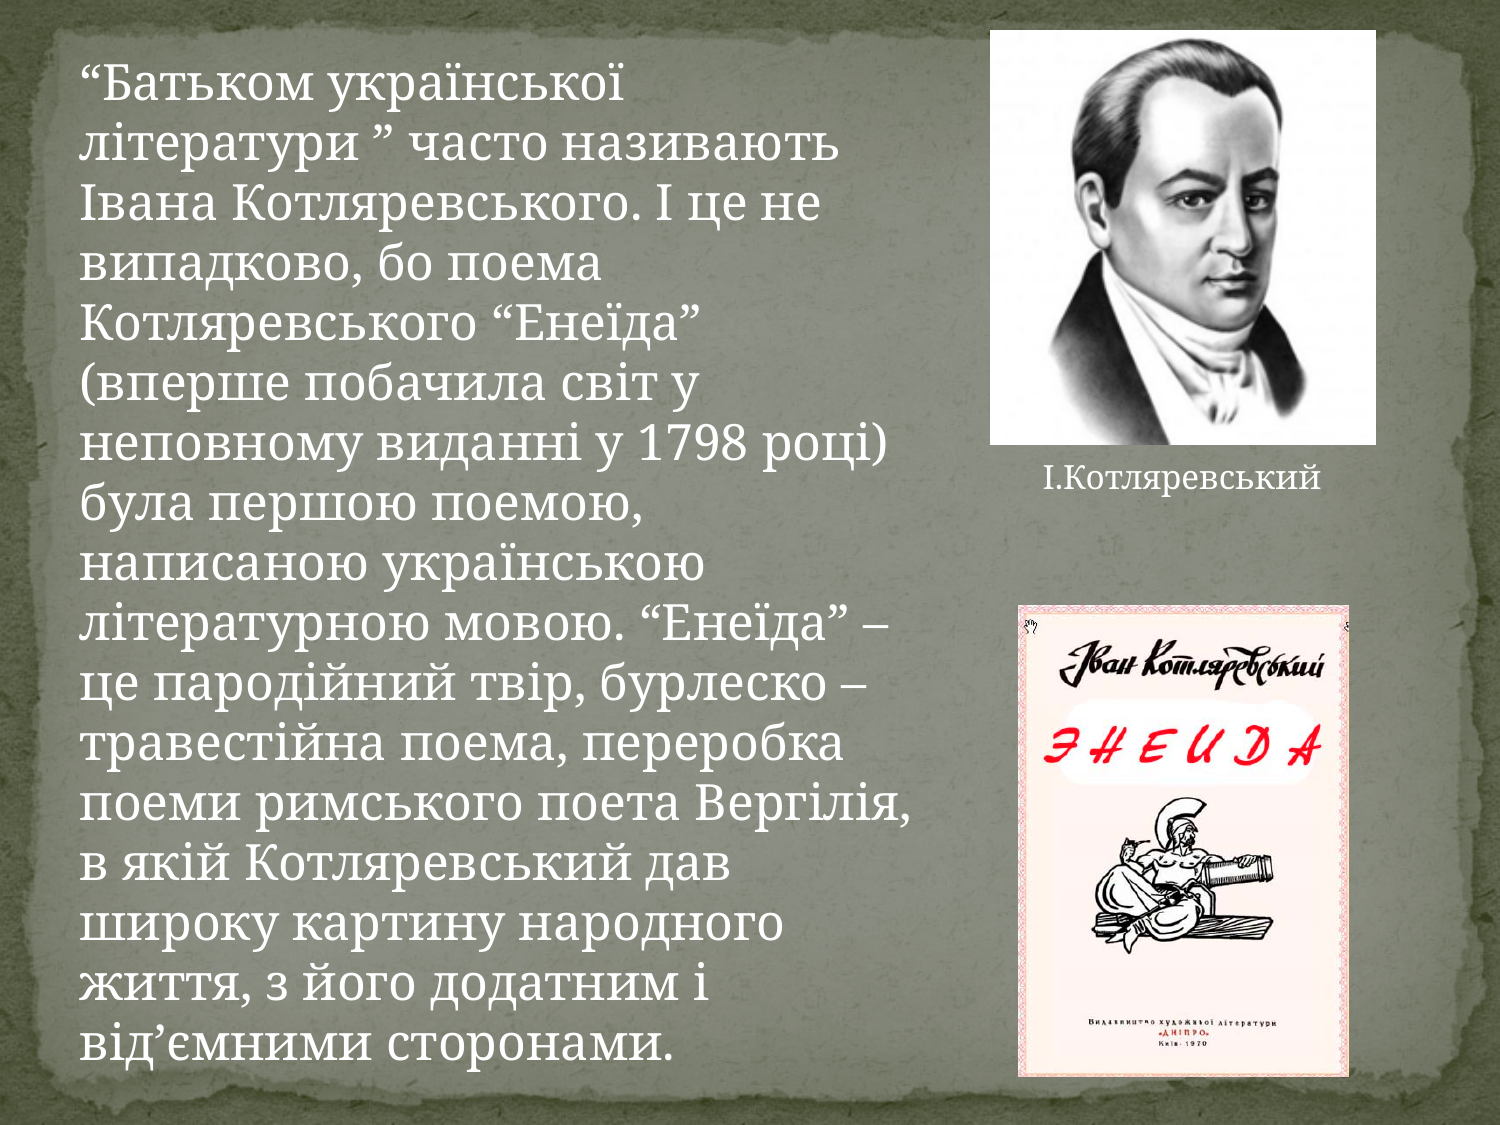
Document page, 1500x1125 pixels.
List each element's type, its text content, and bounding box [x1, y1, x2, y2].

text_box І.Котляревський [1018, 452, 1373, 504]
text_box “Батьком української літератури ” часто називають Івана Котляревського. І це не випадково, бо поема Котляревського “Енеїда” (вперше побачила світ у неповному виданні у 1798 році) була першою поемою, написаною українською літературною мовою. “Енеїда” – це пародійний твір, бурлеско – травестійна поема, переробка поеми римського поета Вергілія, в якій Котляревський дав широку картину народного життя, з його додатним і від’ємними сторонами. [64, 42, 928, 1078]
picture [1018, 605, 1349, 1077]
picture [990, 30, 1376, 445]
